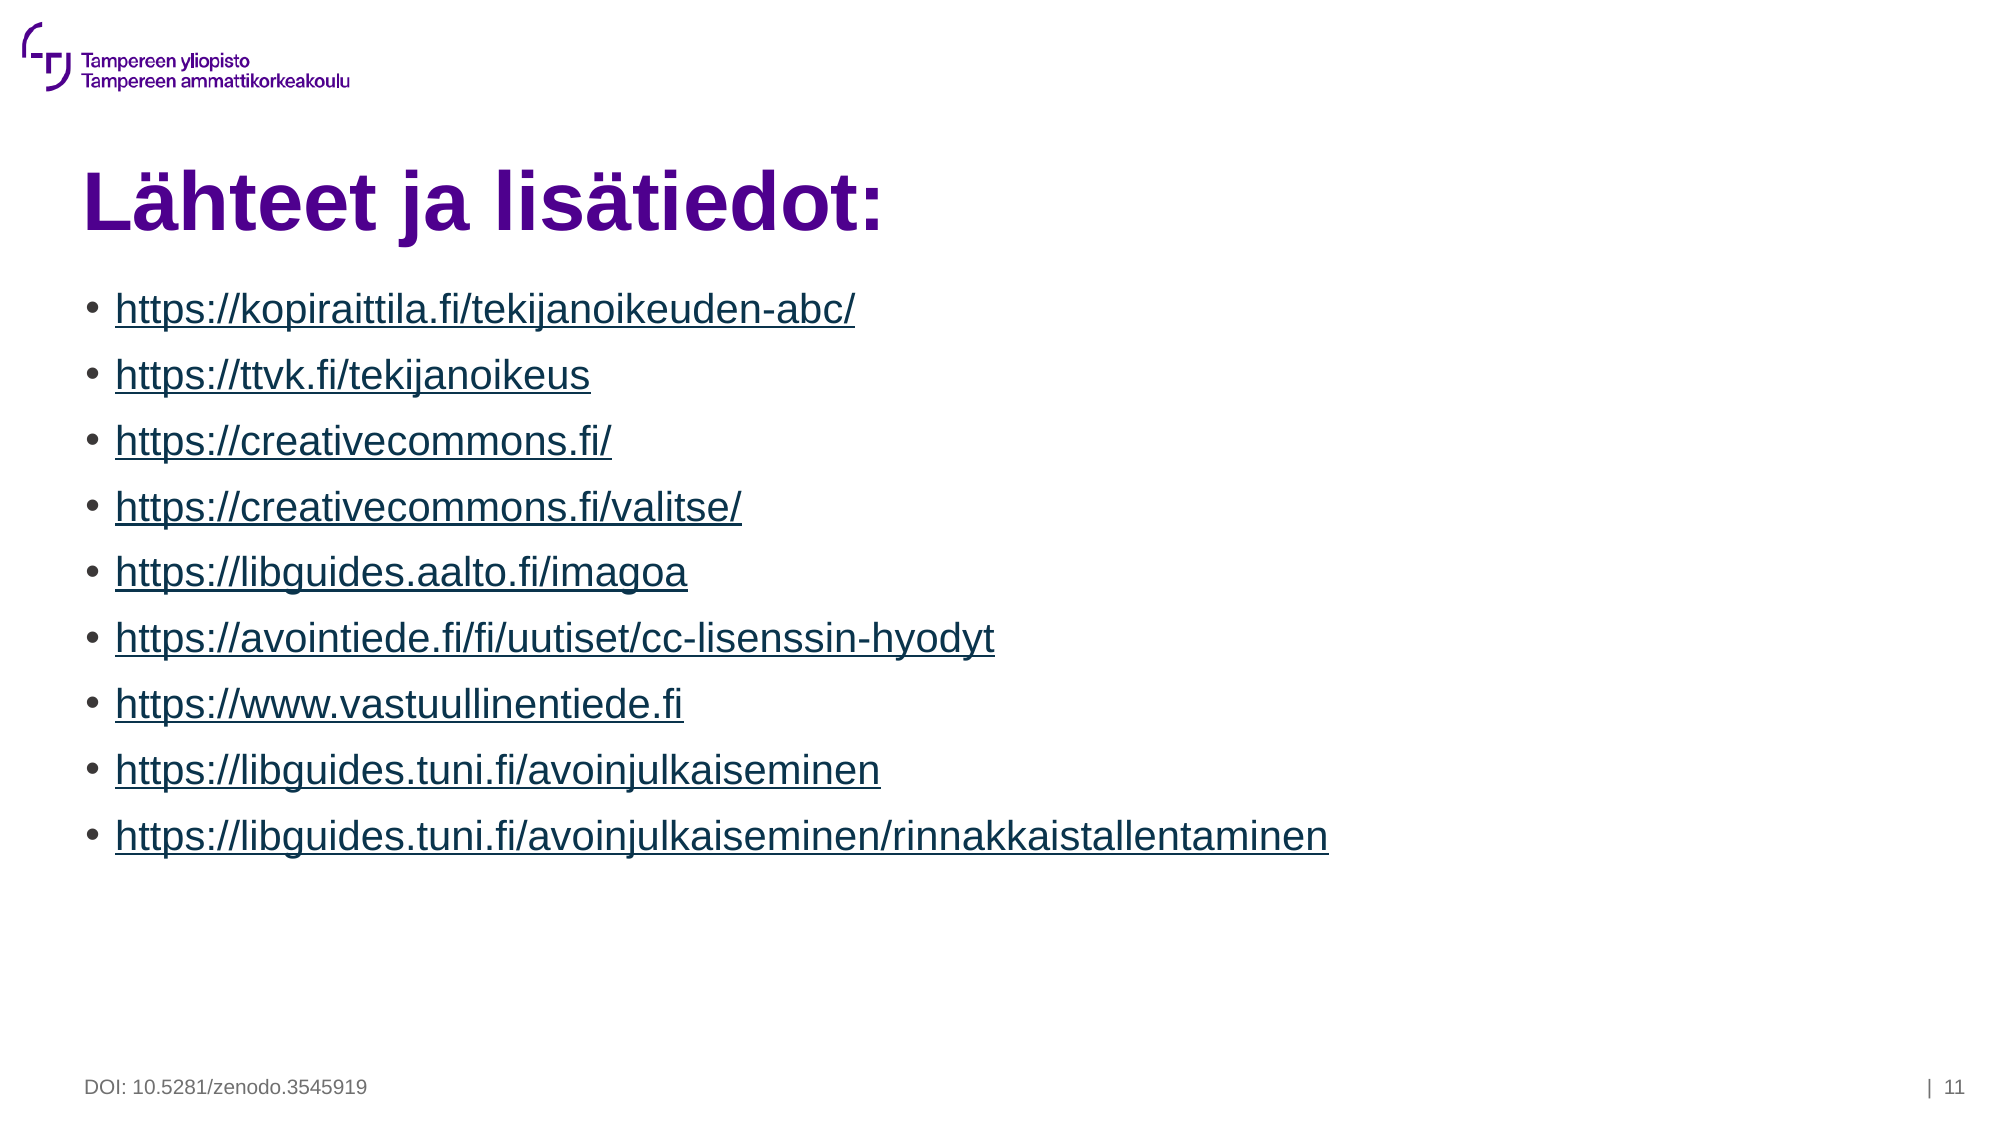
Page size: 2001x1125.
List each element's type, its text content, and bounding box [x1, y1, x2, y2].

slide_number | 11 [1918, 1064, 1981, 1107]
title Lähteet ja lisätiedot: [67, 149, 1793, 256]
list https://kopiraittila.fi/tekijanoikeuden-abc/ https://ttvk.fi/tekijanoikeus https://creativecommons.fi/ https://creativecommons.fi/valitse/ https://libguides.aalto.fi/imagoa https://avointiede.fi/fi/uutiset/cc-lisenssin-hyodyt https://www.vastuullinentiede.fi https://libguides.tuni.fi/avoinjulkaiseminen https://libguides.tuni.fi/avoinjulkaiseminen/rinnakkaistallentaminen [70, 280, 1796, 994]
footer DOI: 10.5281/zenodo.3545919 [69, 1064, 745, 1107]
